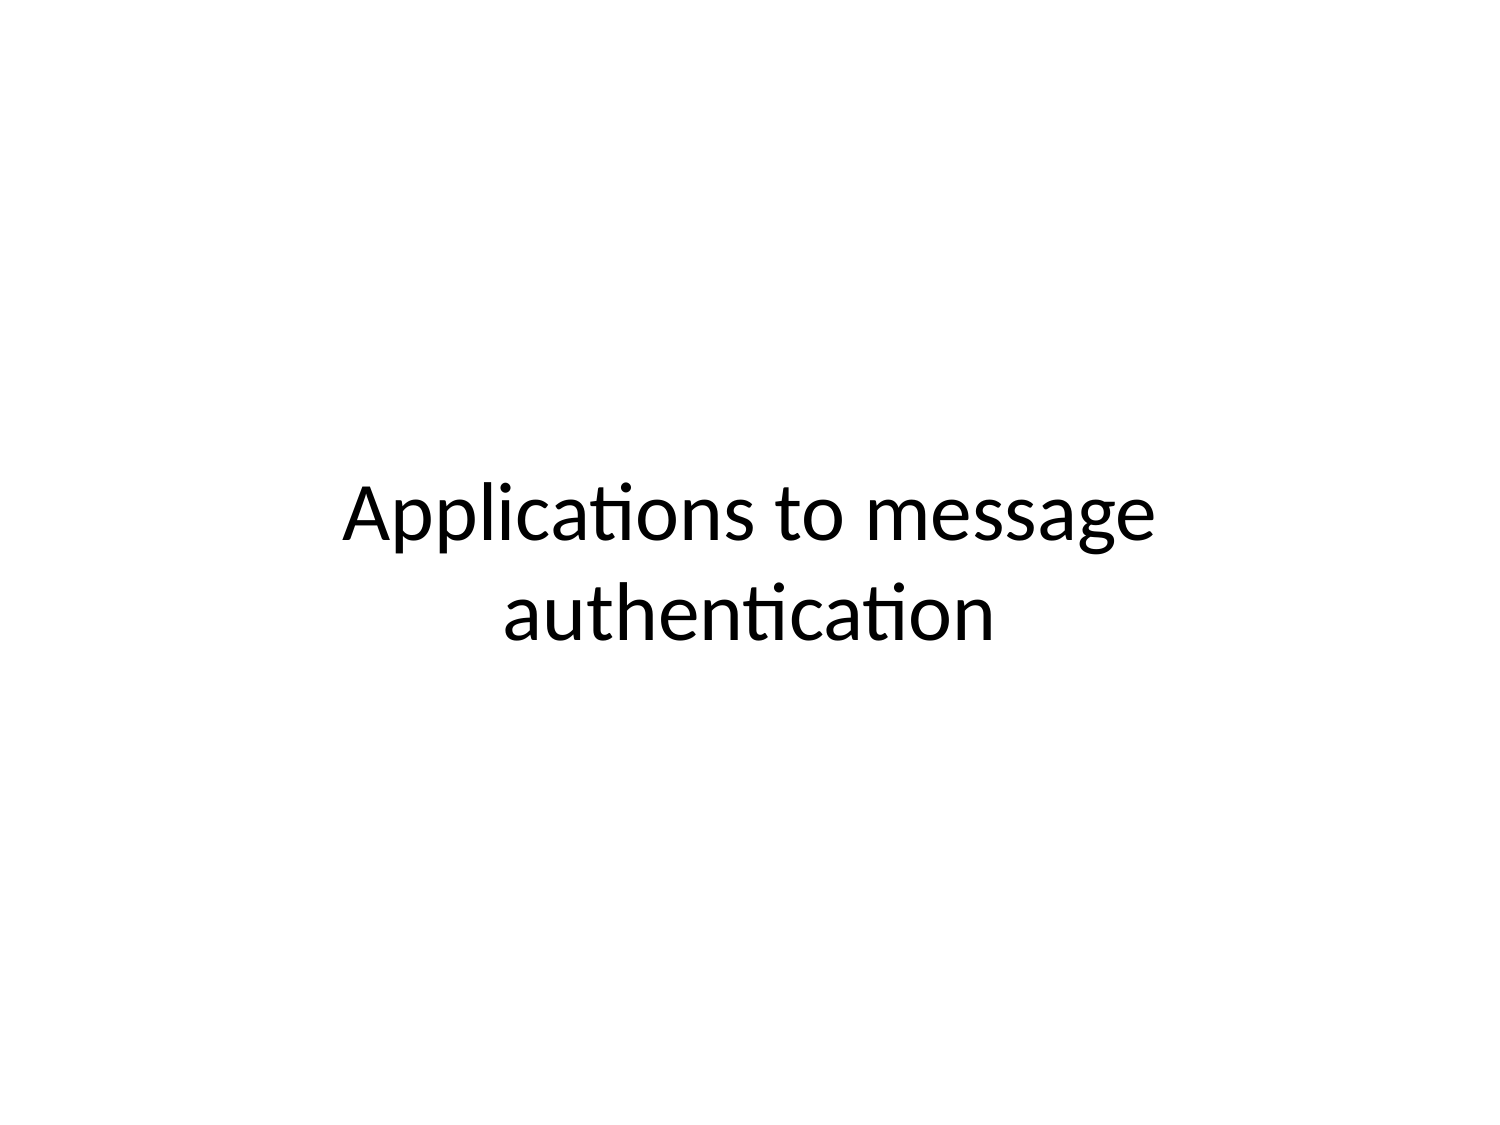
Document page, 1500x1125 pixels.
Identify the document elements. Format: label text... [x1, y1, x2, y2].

subtitle Applications to message authentication [225, 450, 1275, 738]
